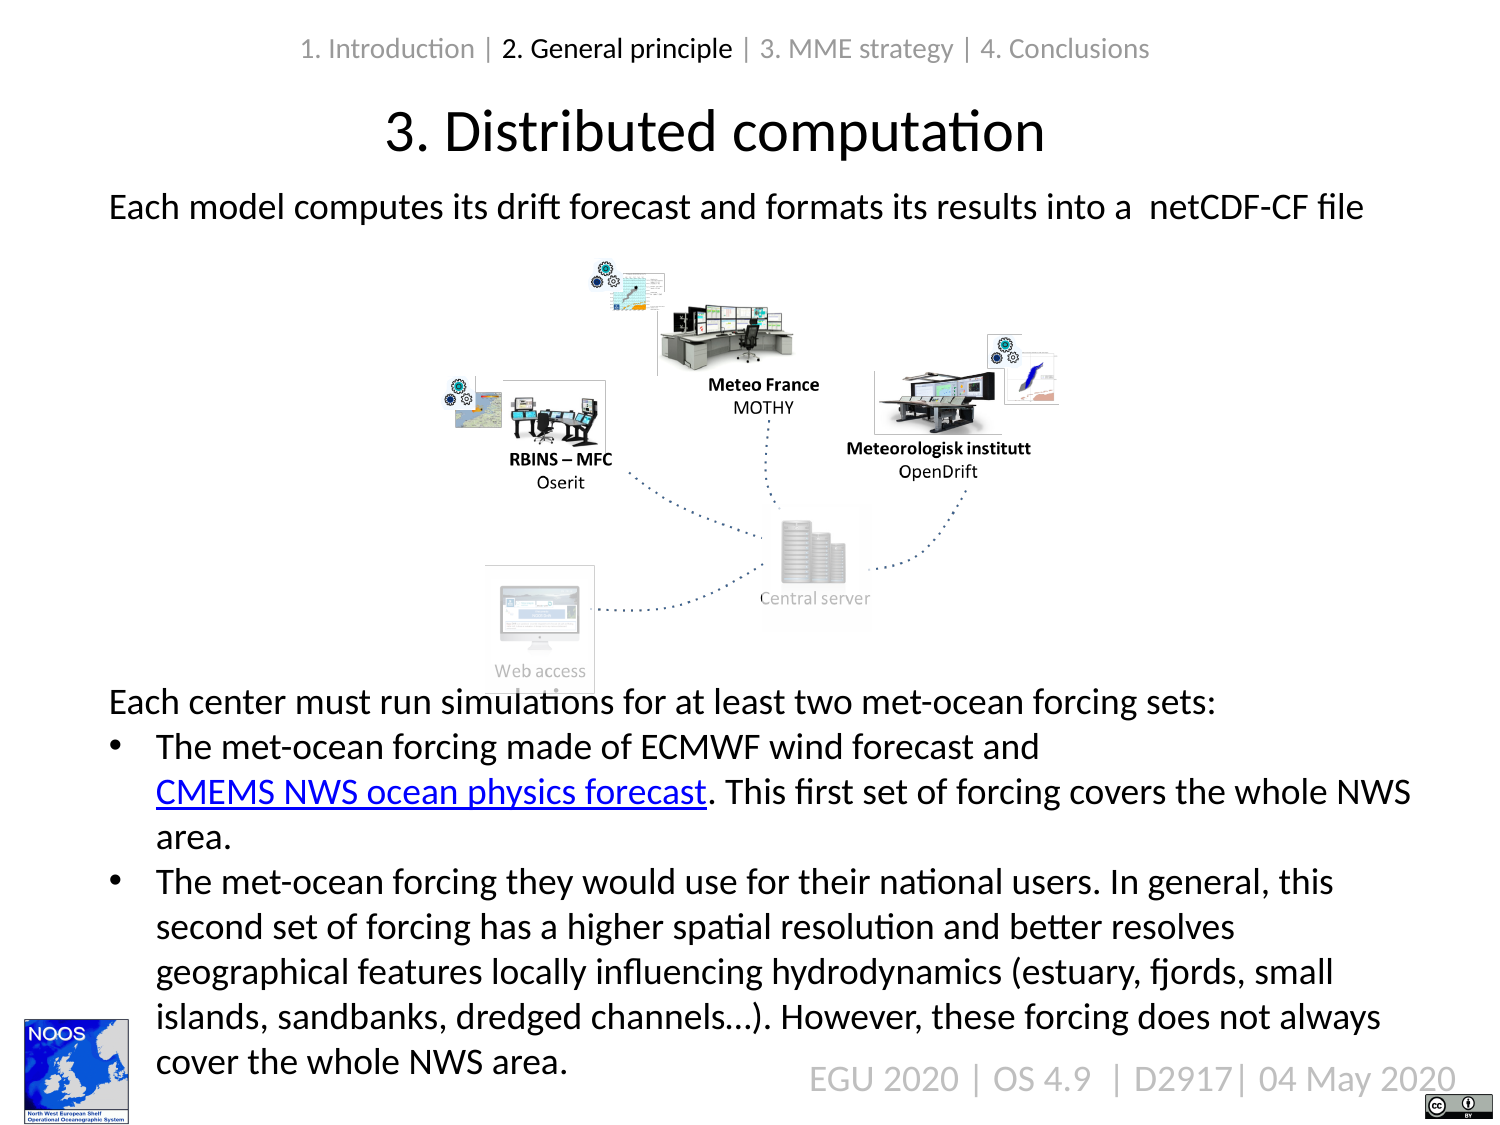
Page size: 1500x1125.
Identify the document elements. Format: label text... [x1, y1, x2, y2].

picture [23, 1018, 130, 1125]
text_box 3. Distributed computation [285, 84, 1147, 172]
picture [441, 258, 1059, 694]
text_box Each model computes its drift forecast and formats its results into a netCDF-CF file Each center must run simulations for at least two met-ocean forcing sets: The met-ocean forcing made of ECMWF wind forecast and CMEMS NWS ocean physics forecast. This first set of forcing covers the whole NWS area. The met-ocean forcing they would use for their national users. In general, this second set of forcing has a higher spatial resolution and better resolves geographical features locally influencing hydrodynamics (estuary, fjords, small islands, sandbanks, dredged channels…). However, these forcing does not always cover the whole NWS area. [95, 175, 1445, 317]
picture [1425, 1094, 1493, 1119]
text_box 1. Introduction | 2. General principle | 3. MME strategy | 4. Conclusions [0, 14, 1475, 76]
